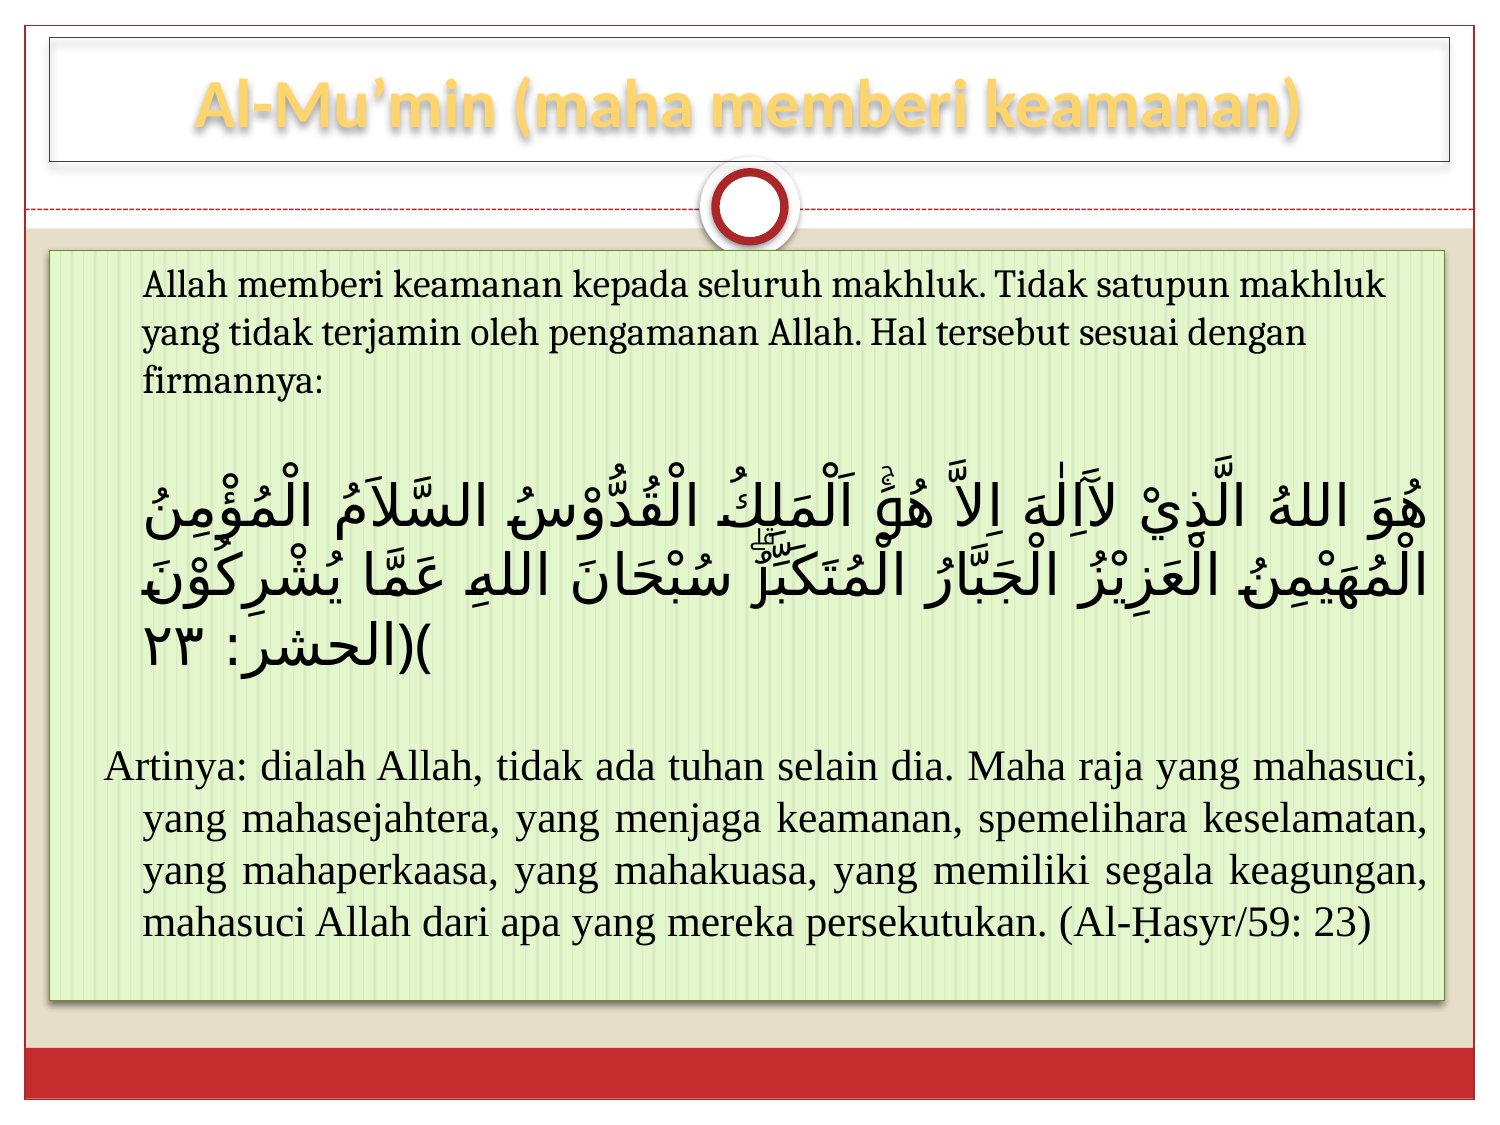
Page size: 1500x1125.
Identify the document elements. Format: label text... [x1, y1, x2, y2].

list Allah memberi keamanan kepada seluruh makhluk. Tidak satupun makhluk yang tidak terjamin oleh pengamanan Allah. Hal tersebut sesuai dengan firmannya: هُوَ اللهُ الَّذِيْ لآَاِلٰهَ اِلاَّ هُوَۚ اَلْمَلِكُ الْقُدُّوْسُ السَّلاَمُ الْمُؤْمِنُ الْمُهَيْمِنُ الْعَزِيْزُ الْجَبَّارُ الْمُتَكَبِّرُۗ سُبْحَانَ اللهِ عَمَّا يُشْرِكُوْنَ ﴿الحشر: ٢٣﴾ Artinya: dialah Allah, tidak ada tuhan selain dia. Maha raja yang mahasuci, yang mahasejahtera, yang menjaga keamanan, spemelihara keselamatan, yang mahaperkaasa, yang mahakuasa, yang memiliki segala keagungan, mahasuci Allah dari apa yang mereka persekutukan. (Al-Ḥasyr/59: 23) [49, 250, 1445, 1001]
title Al-Mu’min (maha memberi keamanan) [49, 37, 1450, 162]
